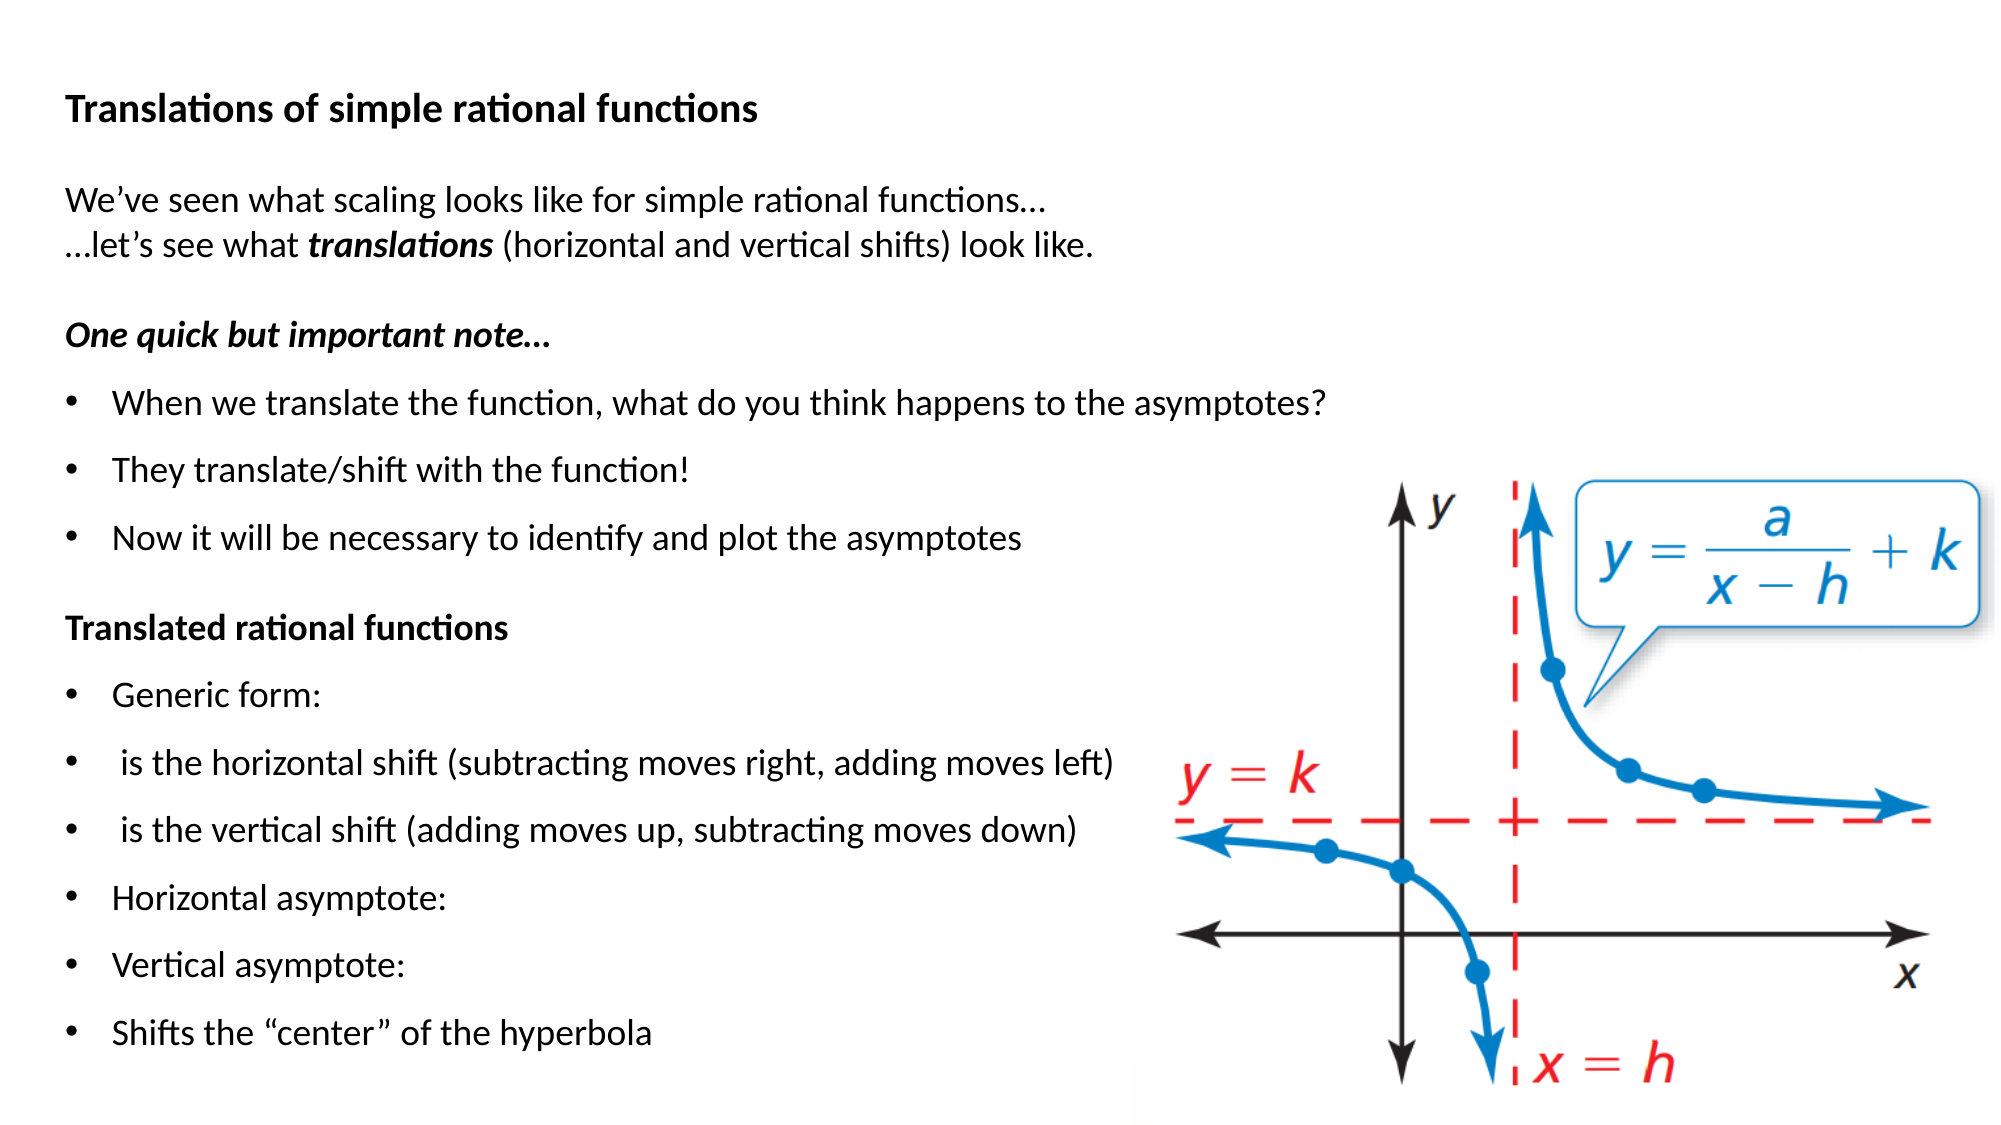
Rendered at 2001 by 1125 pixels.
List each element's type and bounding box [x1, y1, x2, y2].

picture [1130, 431, 2000, 1125]
